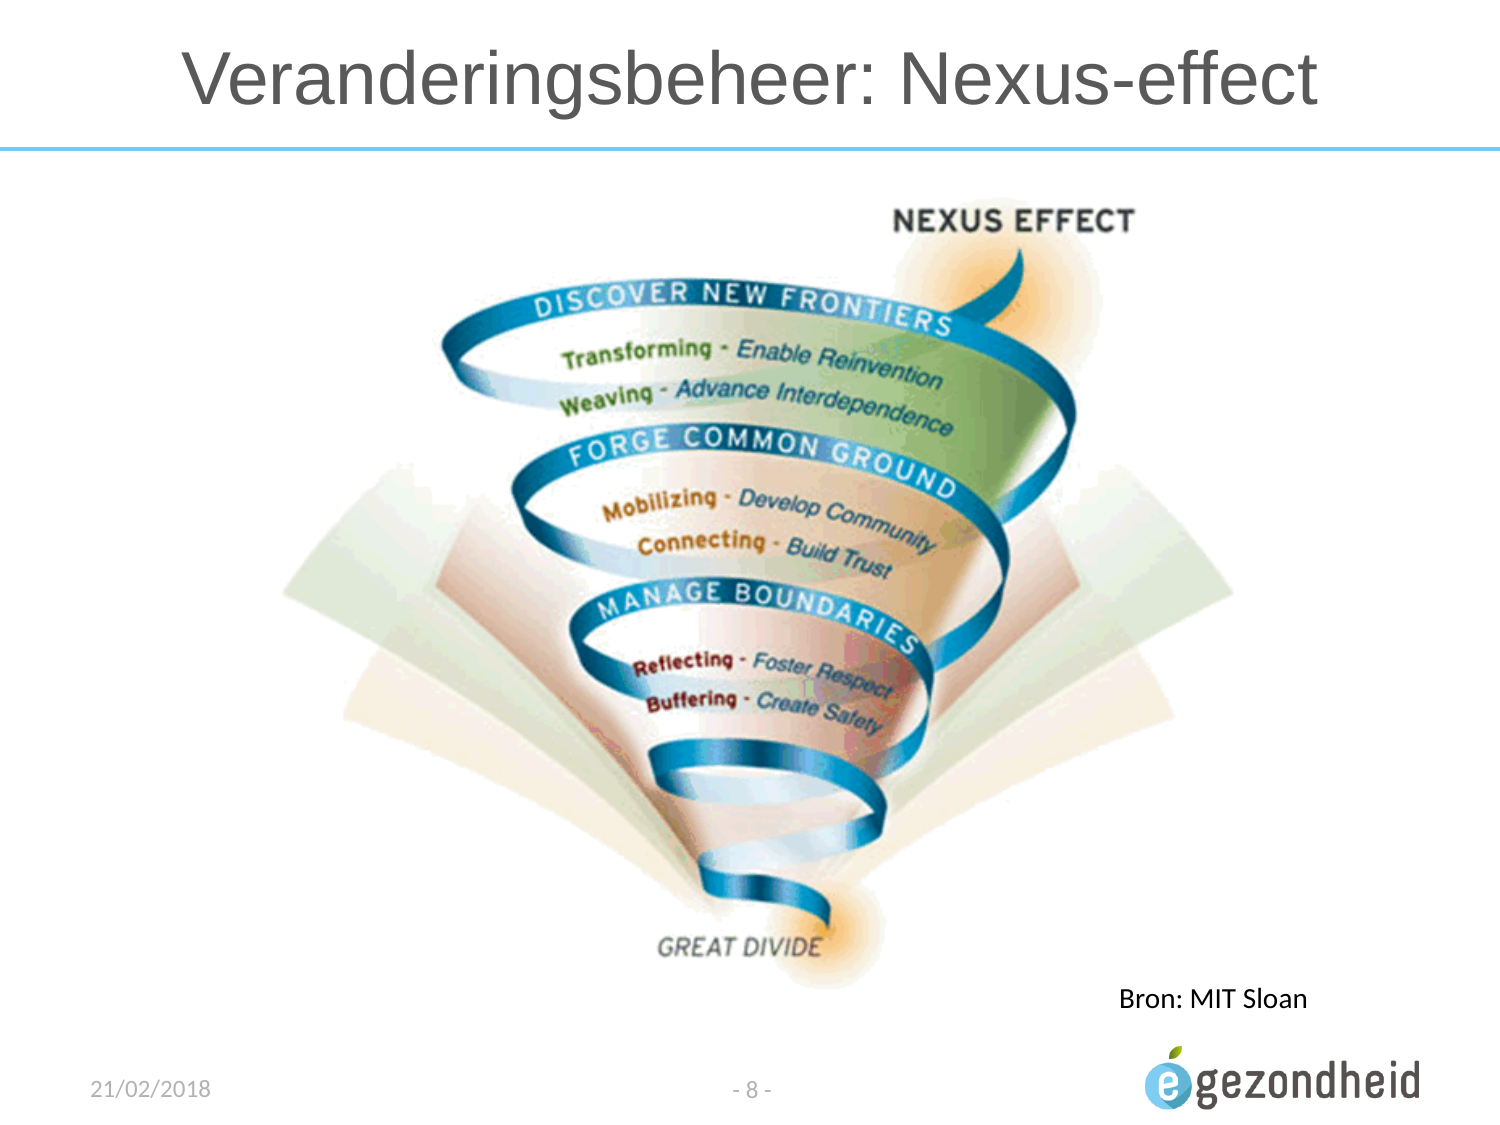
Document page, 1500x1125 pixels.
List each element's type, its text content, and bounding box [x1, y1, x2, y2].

title Veranderingsbeheer: Nexus-effect [0, 0, 1500, 149]
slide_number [75, 1057, 425, 1118]
slide_number - 8 - [577, 1058, 928, 1119]
text_box Bron: MIT Sloan [1251, 972, 1448, 1022]
picture [274, 172, 1247, 1022]
picture [1116, 1037, 1447, 1125]
